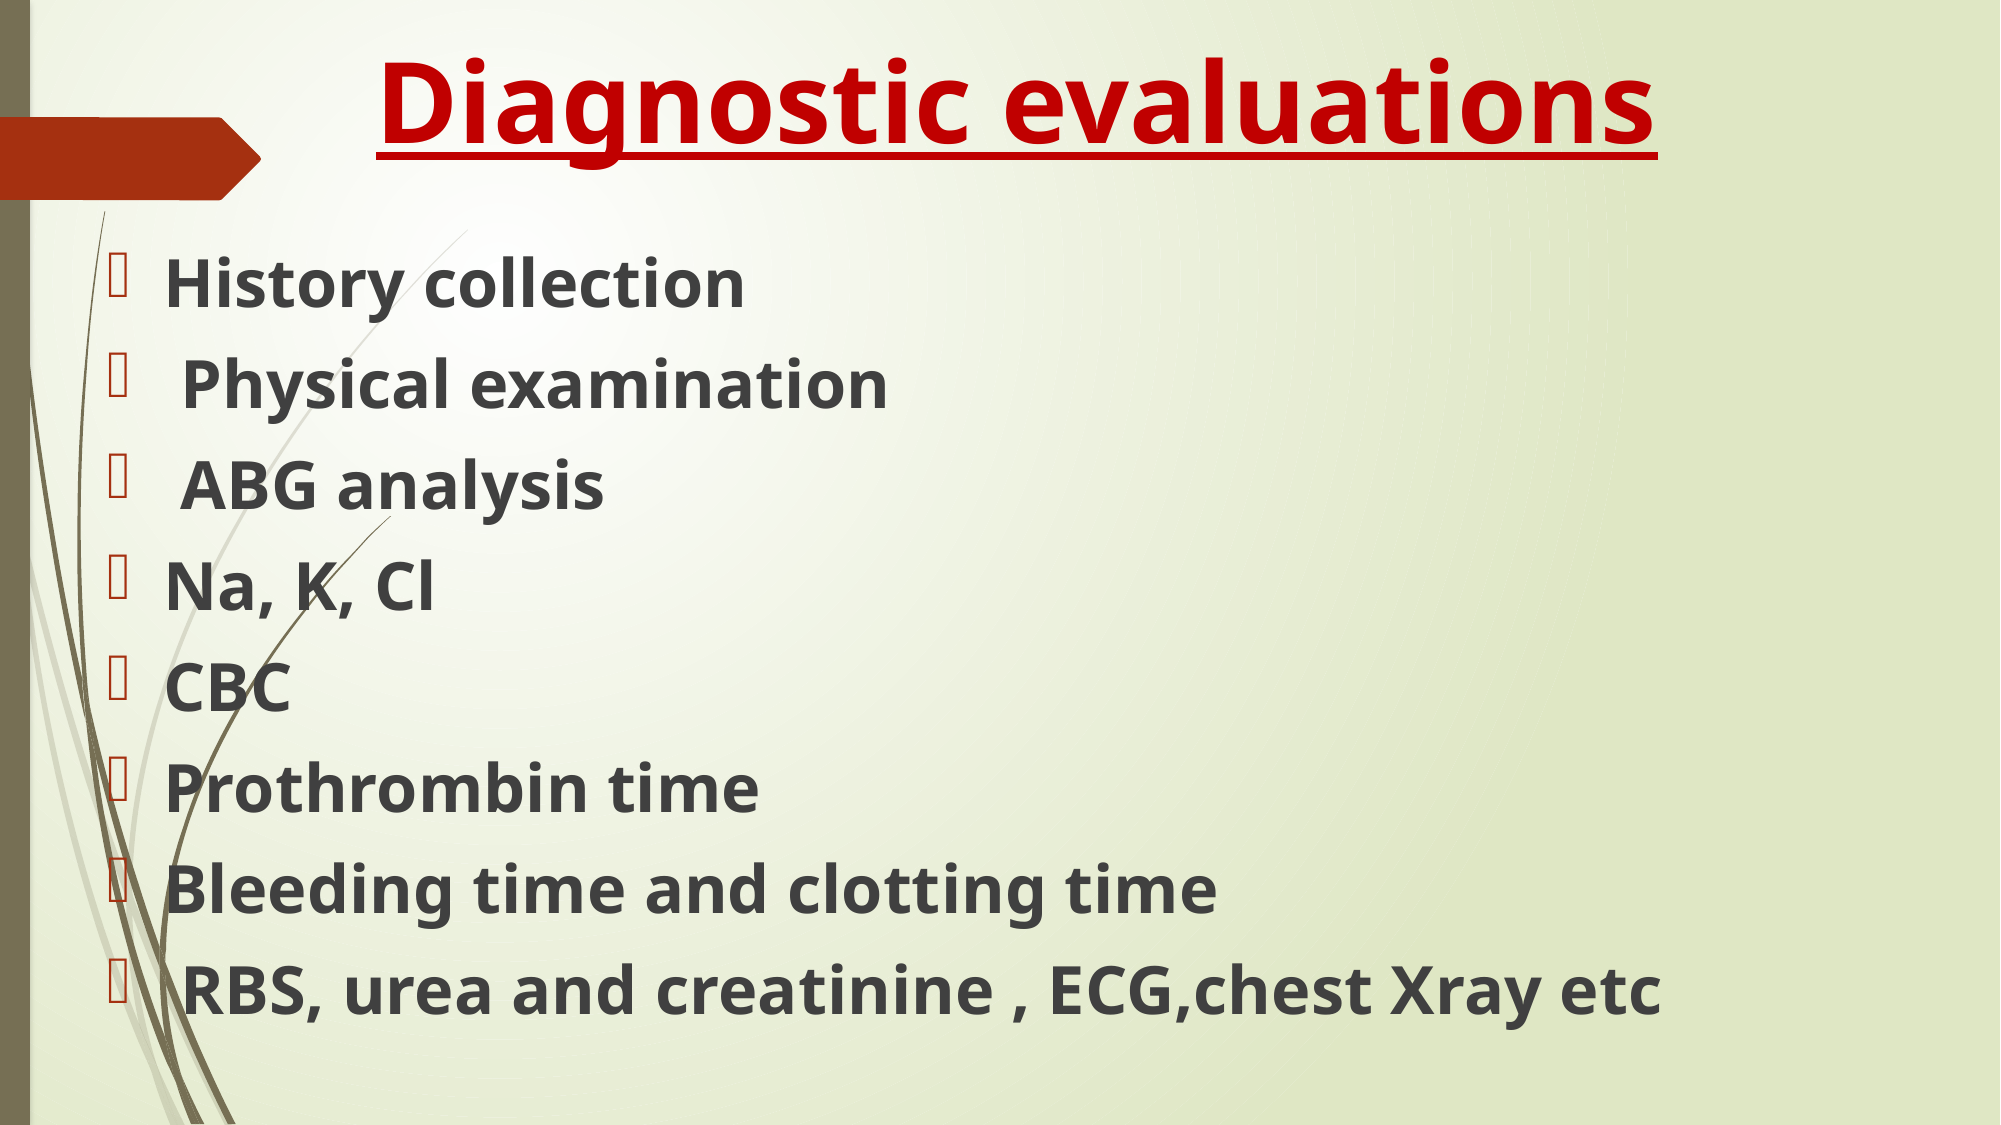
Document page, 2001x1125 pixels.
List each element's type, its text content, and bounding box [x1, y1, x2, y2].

title Diagnostic evaluations [360, 23, 1823, 233]
list History collection Physical examination ABG analysis Na, K, Cl CBC Prothrombin time Bleeding time and clotting time RBS, urea and creatinine , ECG,chest Xray etc [91, 233, 2000, 1125]
